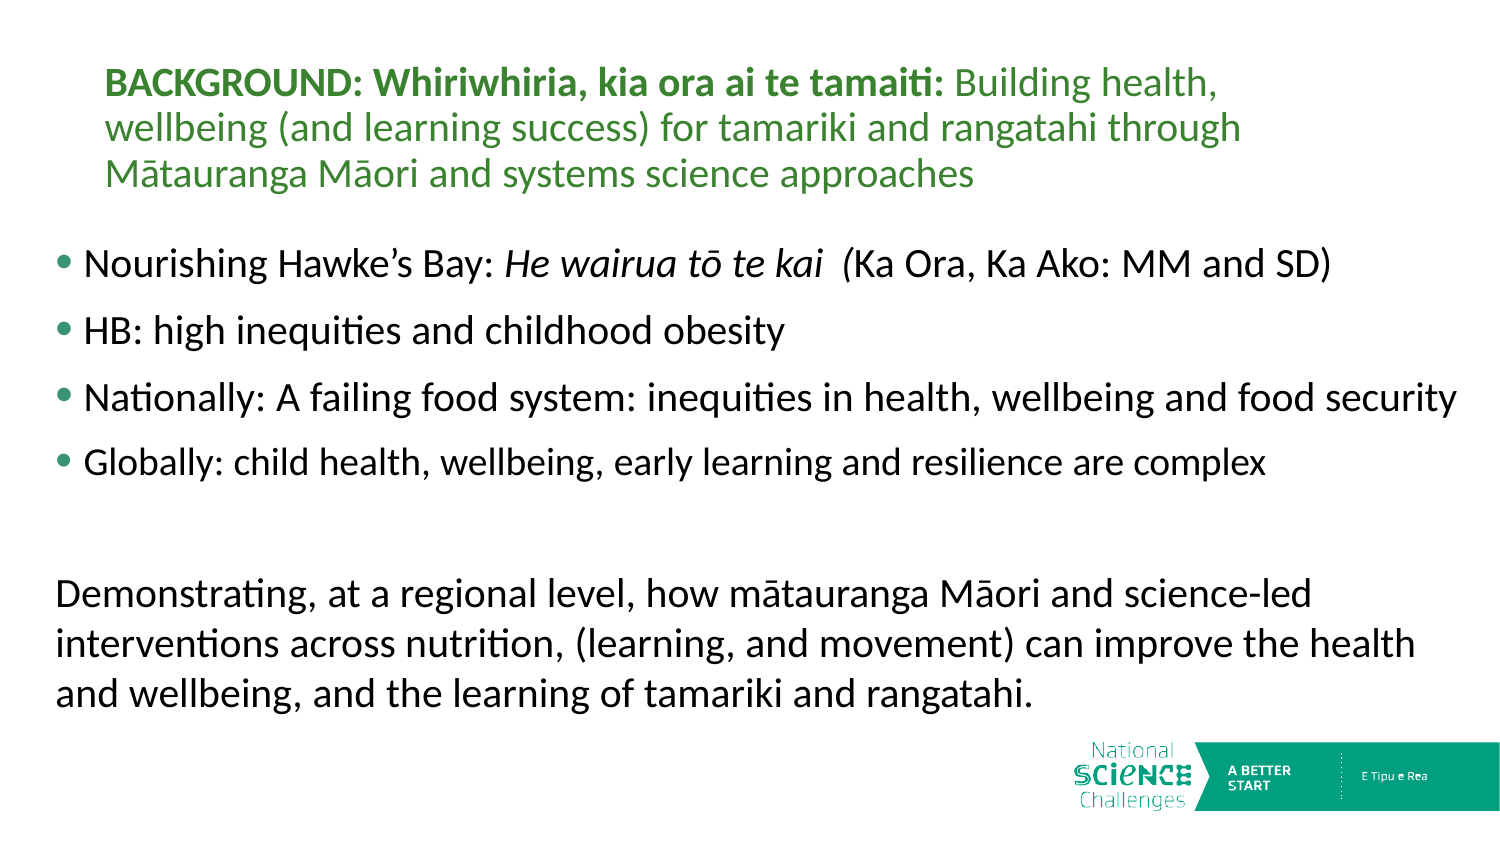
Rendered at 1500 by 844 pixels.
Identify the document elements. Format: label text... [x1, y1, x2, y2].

title BACKGROUND: Whiriwhiria, kia ora ai te tamaiti: Building health, wellbeing (and learning success) for tamariki and rangatahi through Mātauranga Māori and systems science approaches [102, 53, 1247, 201]
text_box Nourishing Hawke’s Bay: He wairua tō te kai (Ka Ora, Ka Ako: MM and SD) HB: high inequities and childhood obesity Nationally: A failing food system: inequities in health, wellbeing and food security Globally: child health, wellbeing, early learning and resilience are complex Demonstrating, at a regional level, how mātauranga Māori and science-led interventions across nutrition, (learning, and movement) can improve the health and wellbeing, and the learning of tamariki and rangatahi. [53, 226, 1461, 716]
picture [1074, 742, 1191, 811]
